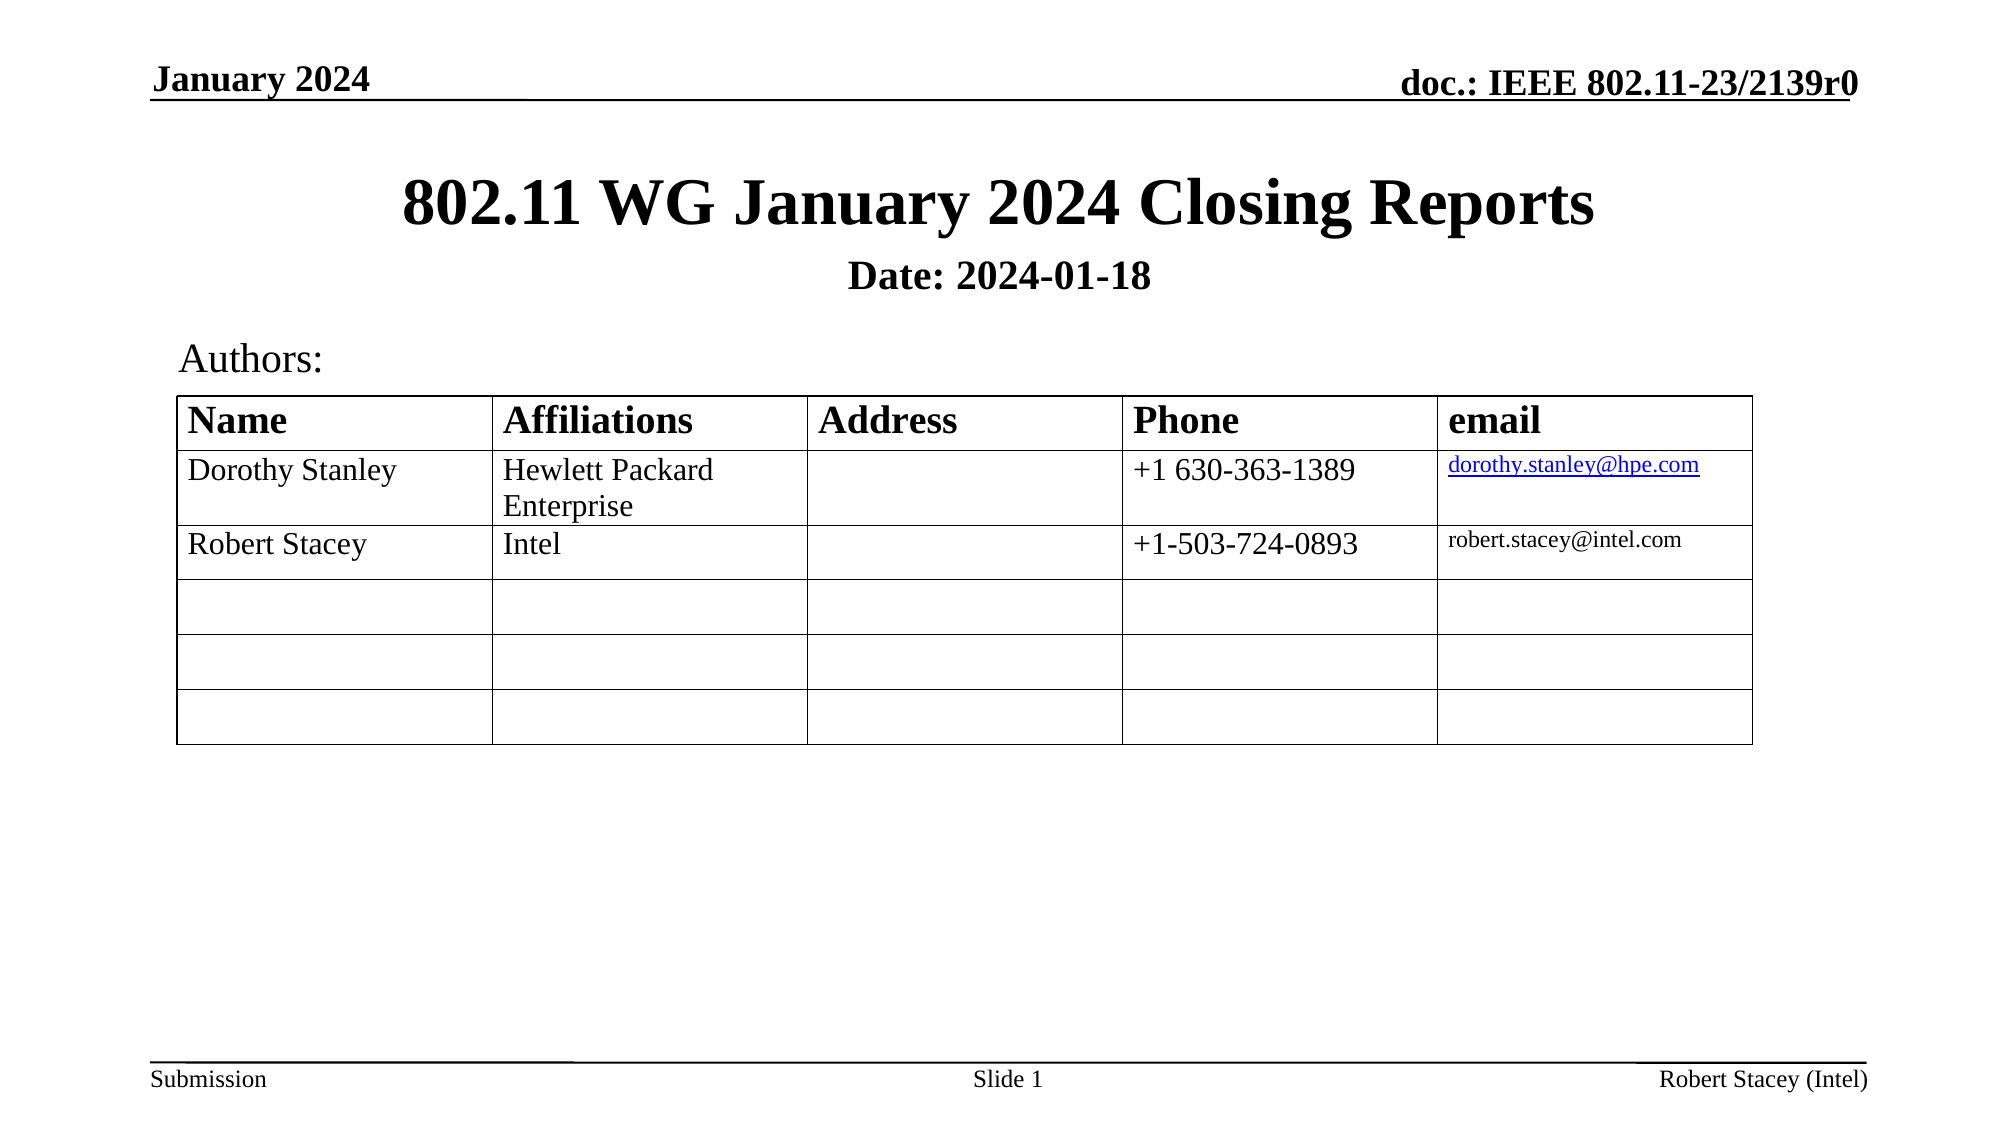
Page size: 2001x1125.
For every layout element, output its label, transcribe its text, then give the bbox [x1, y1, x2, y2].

subtitle Date: 2024-01-18 [299, 239, 1701, 319]
slide_number Slide 1 [950, 1061, 1067, 1123]
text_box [161, 395, 1810, 795]
footer Robert Stacey (Intel) [1171, 1061, 1869, 1093]
title 802.11 WG January 2024 Closing Reports [149, 76, 1851, 319]
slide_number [152, 54, 563, 100]
text_box Authors: [162, 323, 401, 387]
